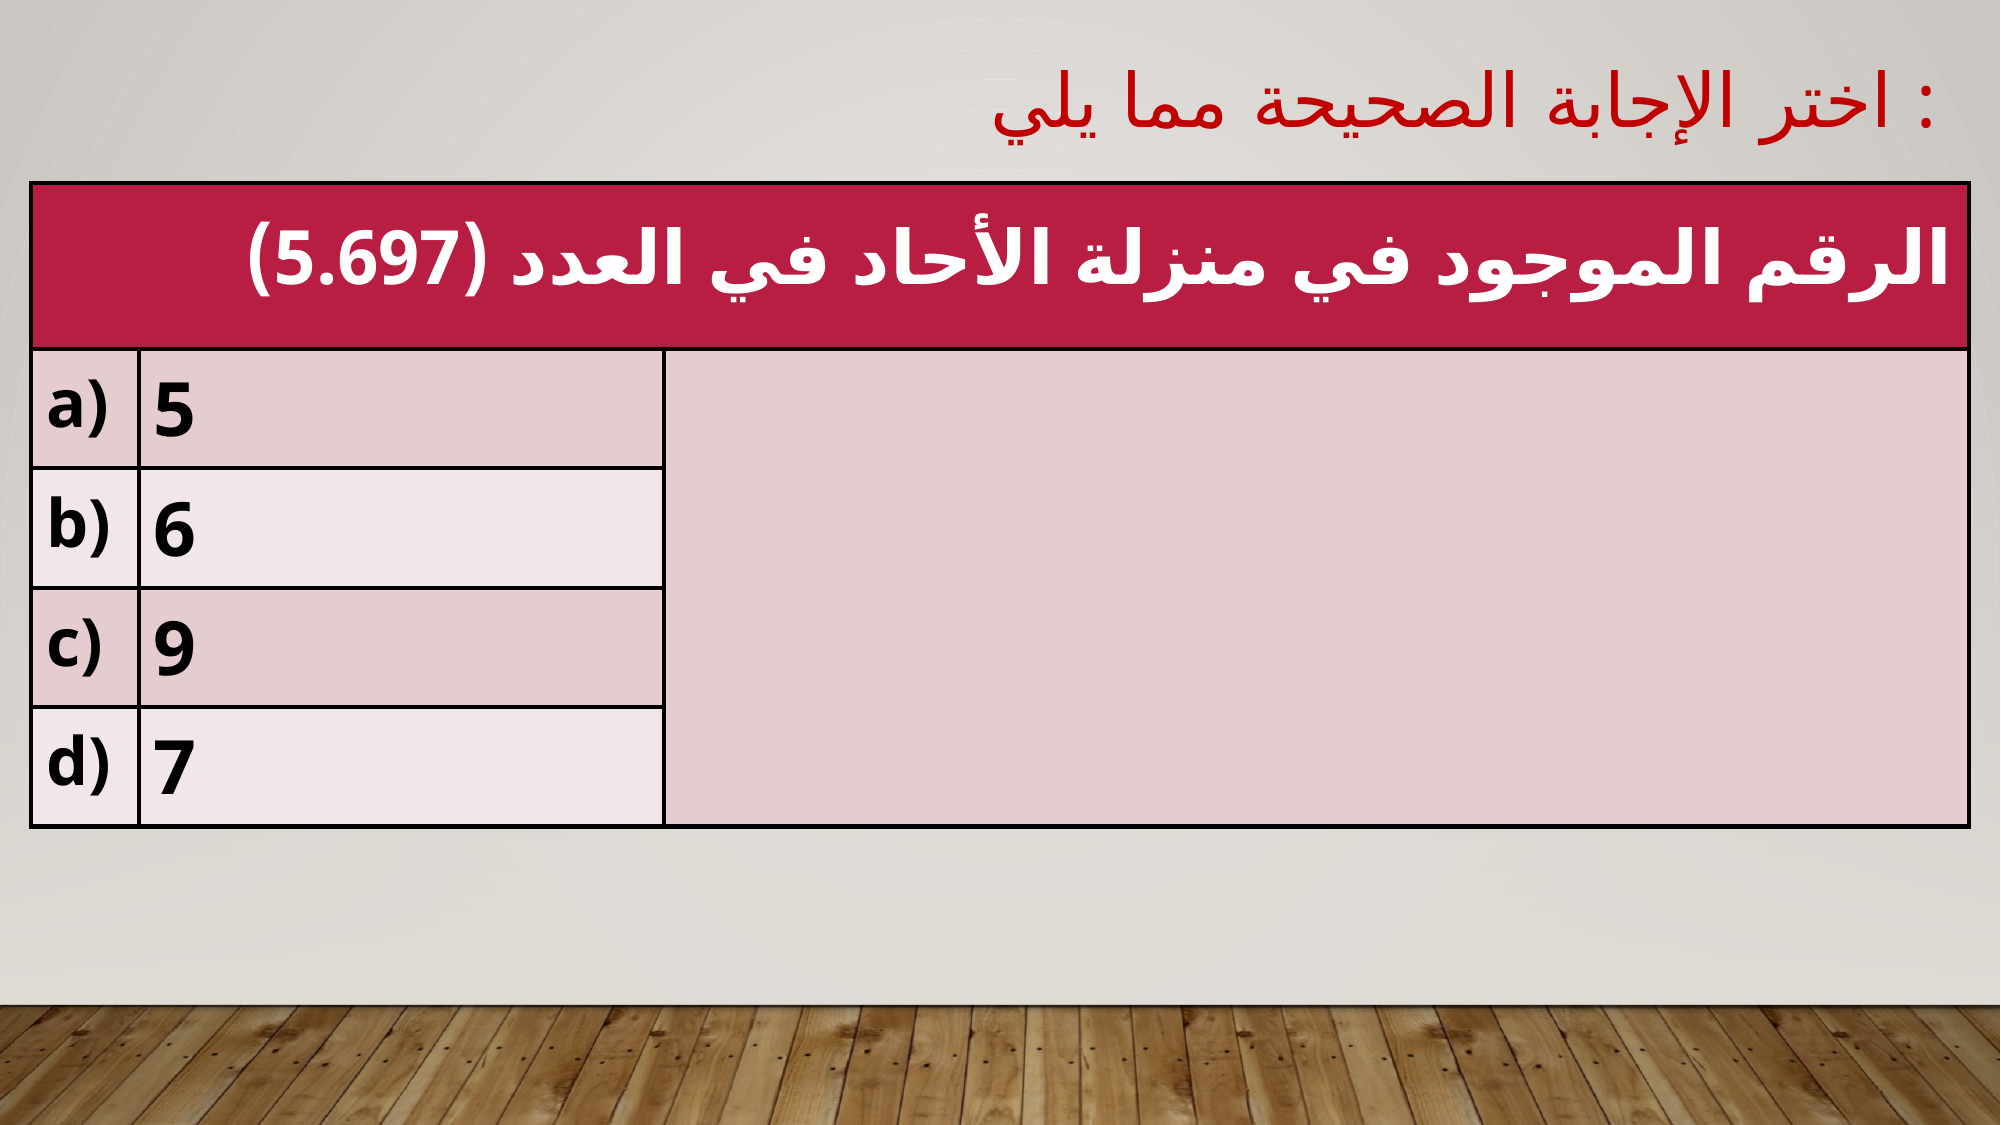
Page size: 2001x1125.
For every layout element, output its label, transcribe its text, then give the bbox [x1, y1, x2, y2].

table_cell 6 [141, 470, 662, 586]
table_cell a) [33, 351, 137, 466]
table_header الرقم الموجود في منزلة الأحاد في العدد (5.697) [33, 185, 1967, 347]
table_cell 7 [141, 709, 662, 824]
table_cell [666, 351, 1967, 824]
table_cell 9 [141, 590, 662, 705]
picture [0, 1005, 2000, 1125]
table_cell b) [33, 470, 137, 586]
table_cell c) [33, 590, 137, 705]
table_cell 5 [141, 351, 662, 466]
table_cell d) [33, 709, 137, 824]
text_box اختر الإجابة الصحيحة مما يلي : [953, 21, 1952, 144]
